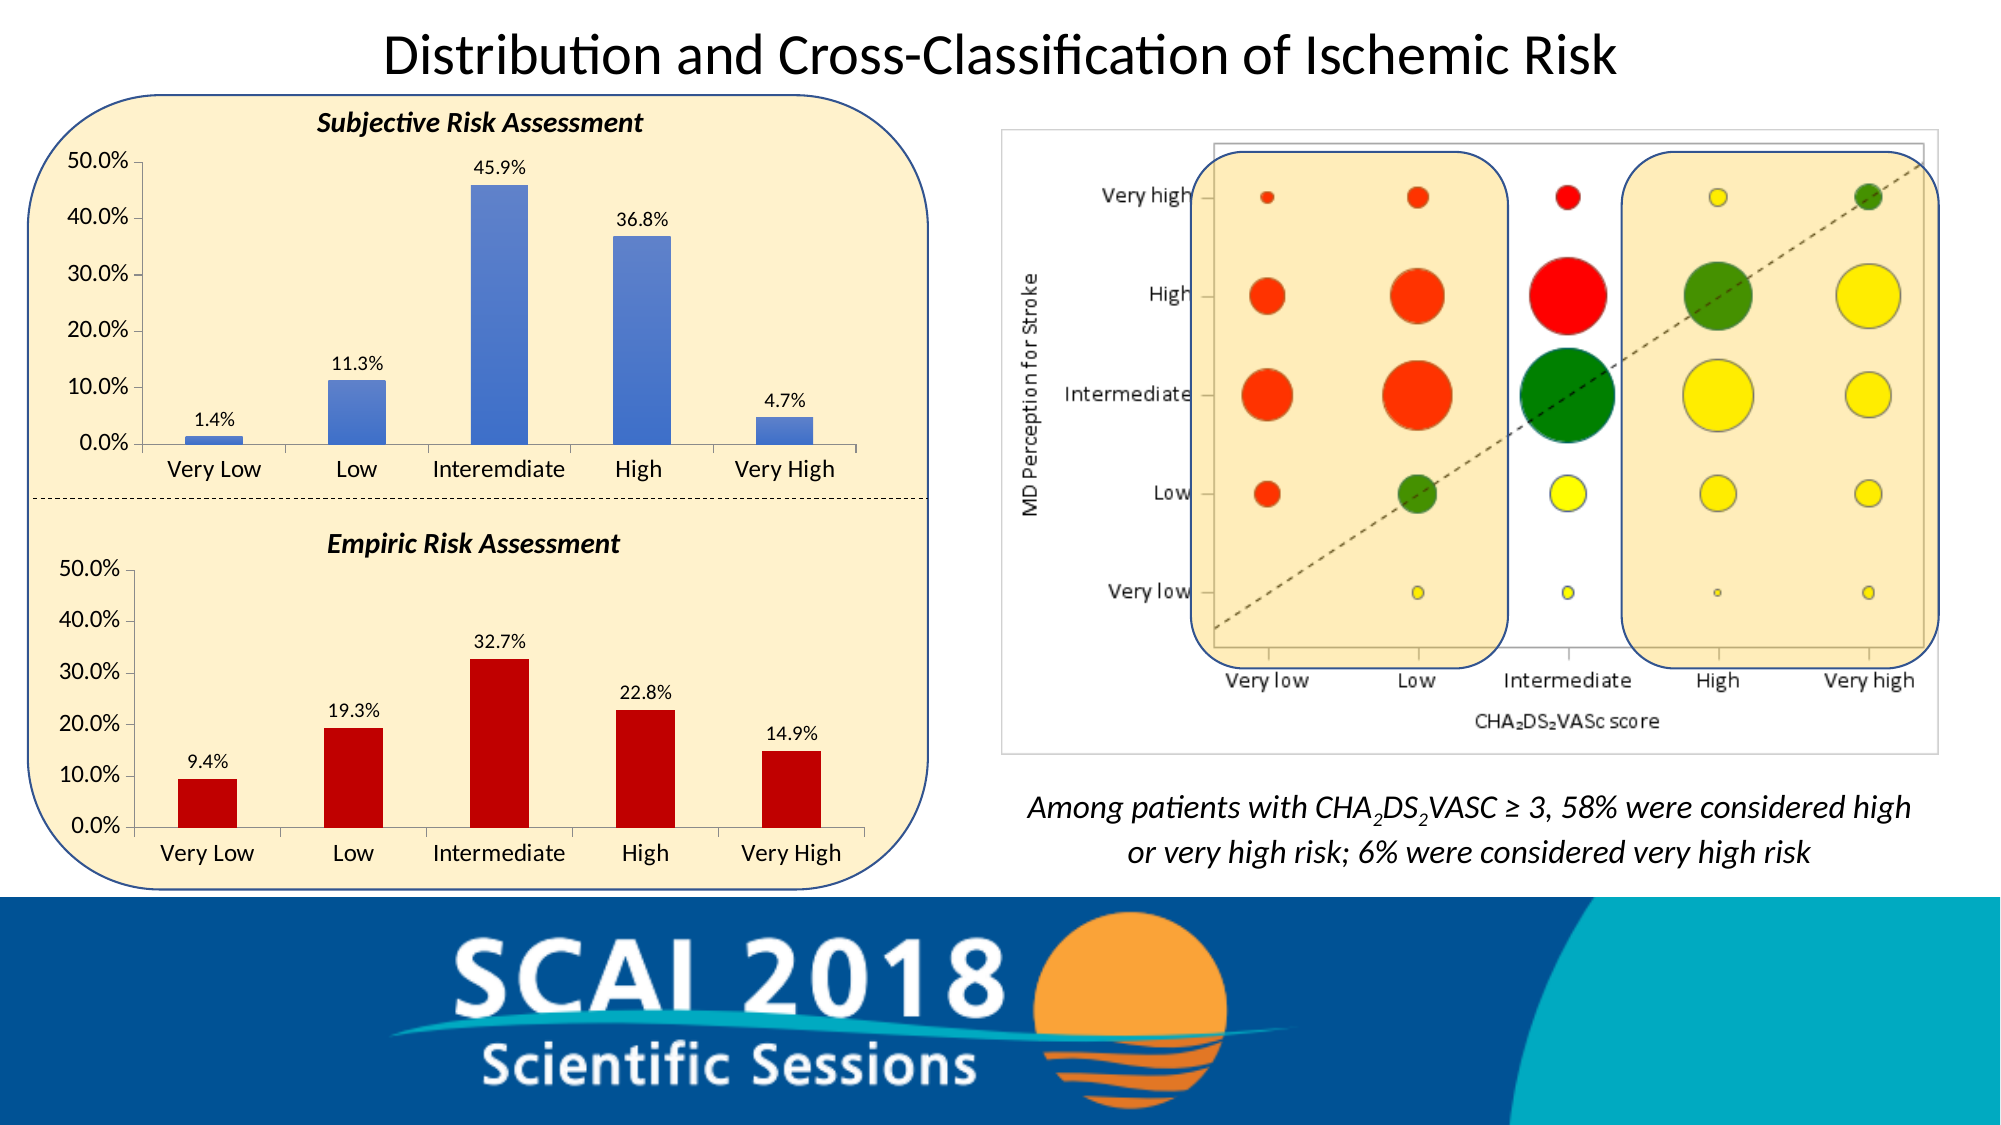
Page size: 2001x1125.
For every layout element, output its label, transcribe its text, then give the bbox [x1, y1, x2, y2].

text_box Among patients with CHA2DS2VASC ≥ 3, 58% were considered high or very high risk; 6% were considered very high risk [1007, 777, 1933, 878]
text_box Empiric Risk Assessment [267, 517, 681, 551]
chart [41, 551, 882, 874]
text_box Subjective Risk Assessment [230, 95, 731, 146]
text_box [26, 94, 929, 859]
text_box [95, 874, 860, 891]
text_box Distribution and Cross-Classification of Ischemic Risk [27, 9, 1975, 94]
picture [1001, 129, 1939, 755]
chart [58, 149, 876, 486]
